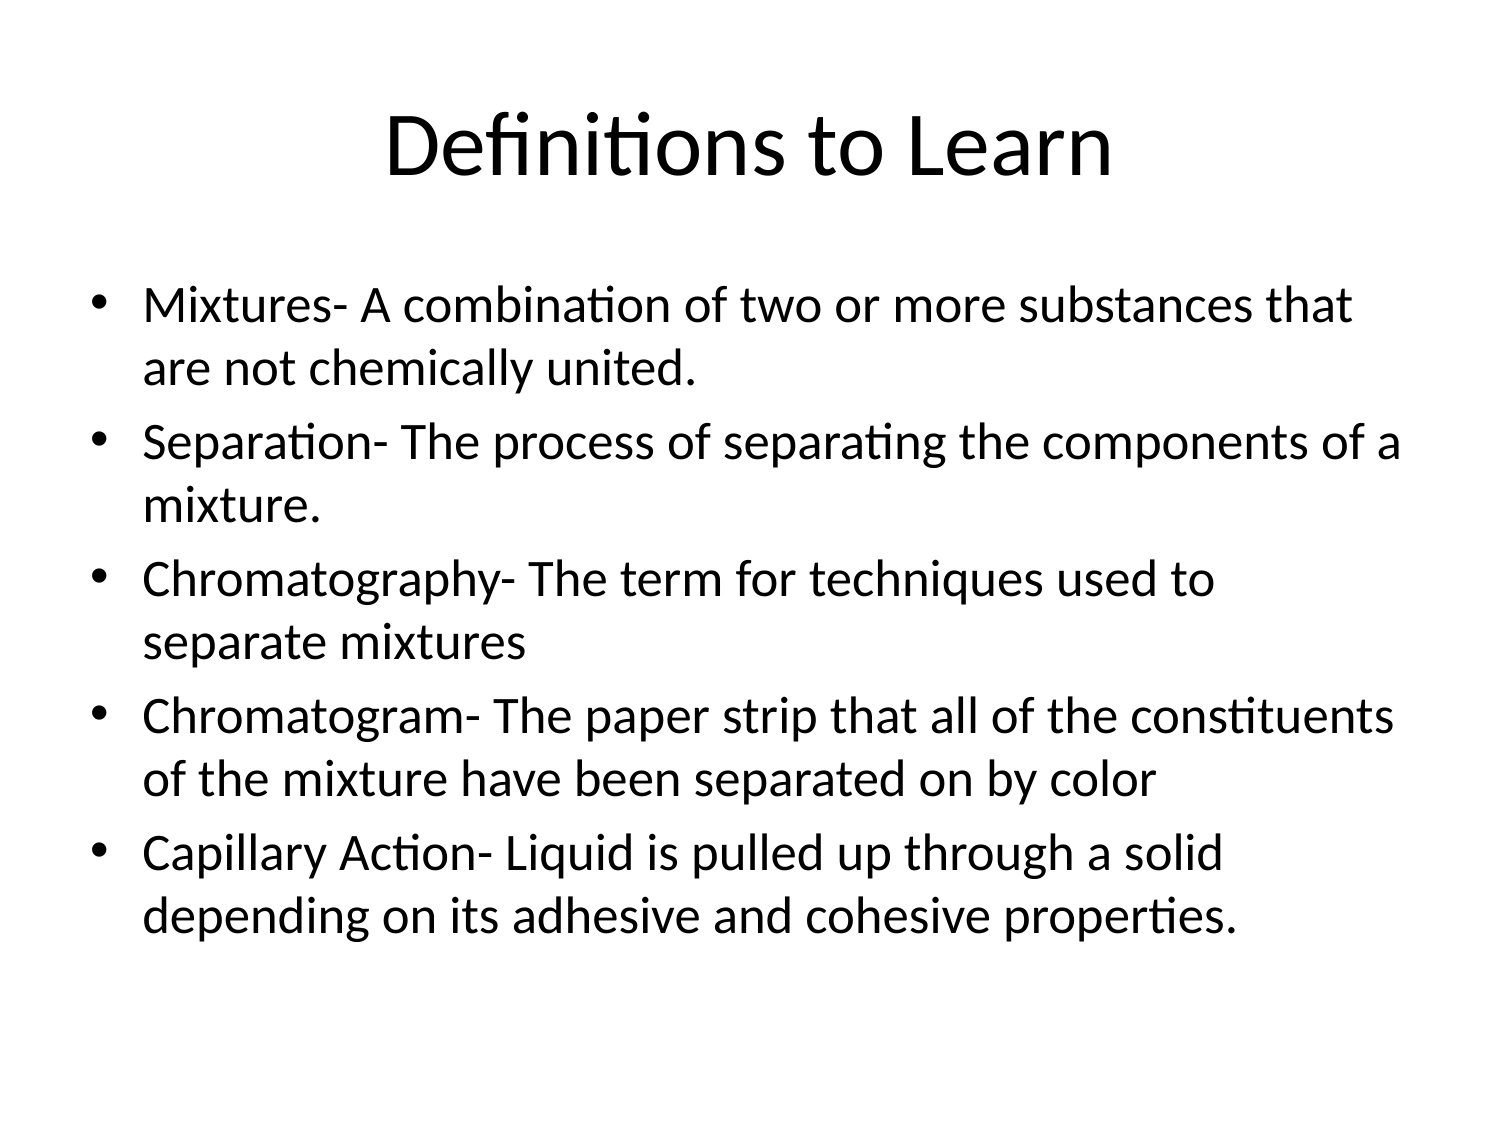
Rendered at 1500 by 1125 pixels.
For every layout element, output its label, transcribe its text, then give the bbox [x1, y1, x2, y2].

title Definitions to Learn [75, 45, 1425, 233]
list Mixtures- A combination of two or more substances that are not chemically united. Separation- The process of separating the components of a mixture. Chromatography- The term for techniques used to separate mixtures Chromatogram- The paper strip that all of the constituents of the mixture have been separated on by color Capillary Action- Liquid is pulled up through a solid depending on its adhesive and cohesive properties. [75, 262, 1425, 1005]
